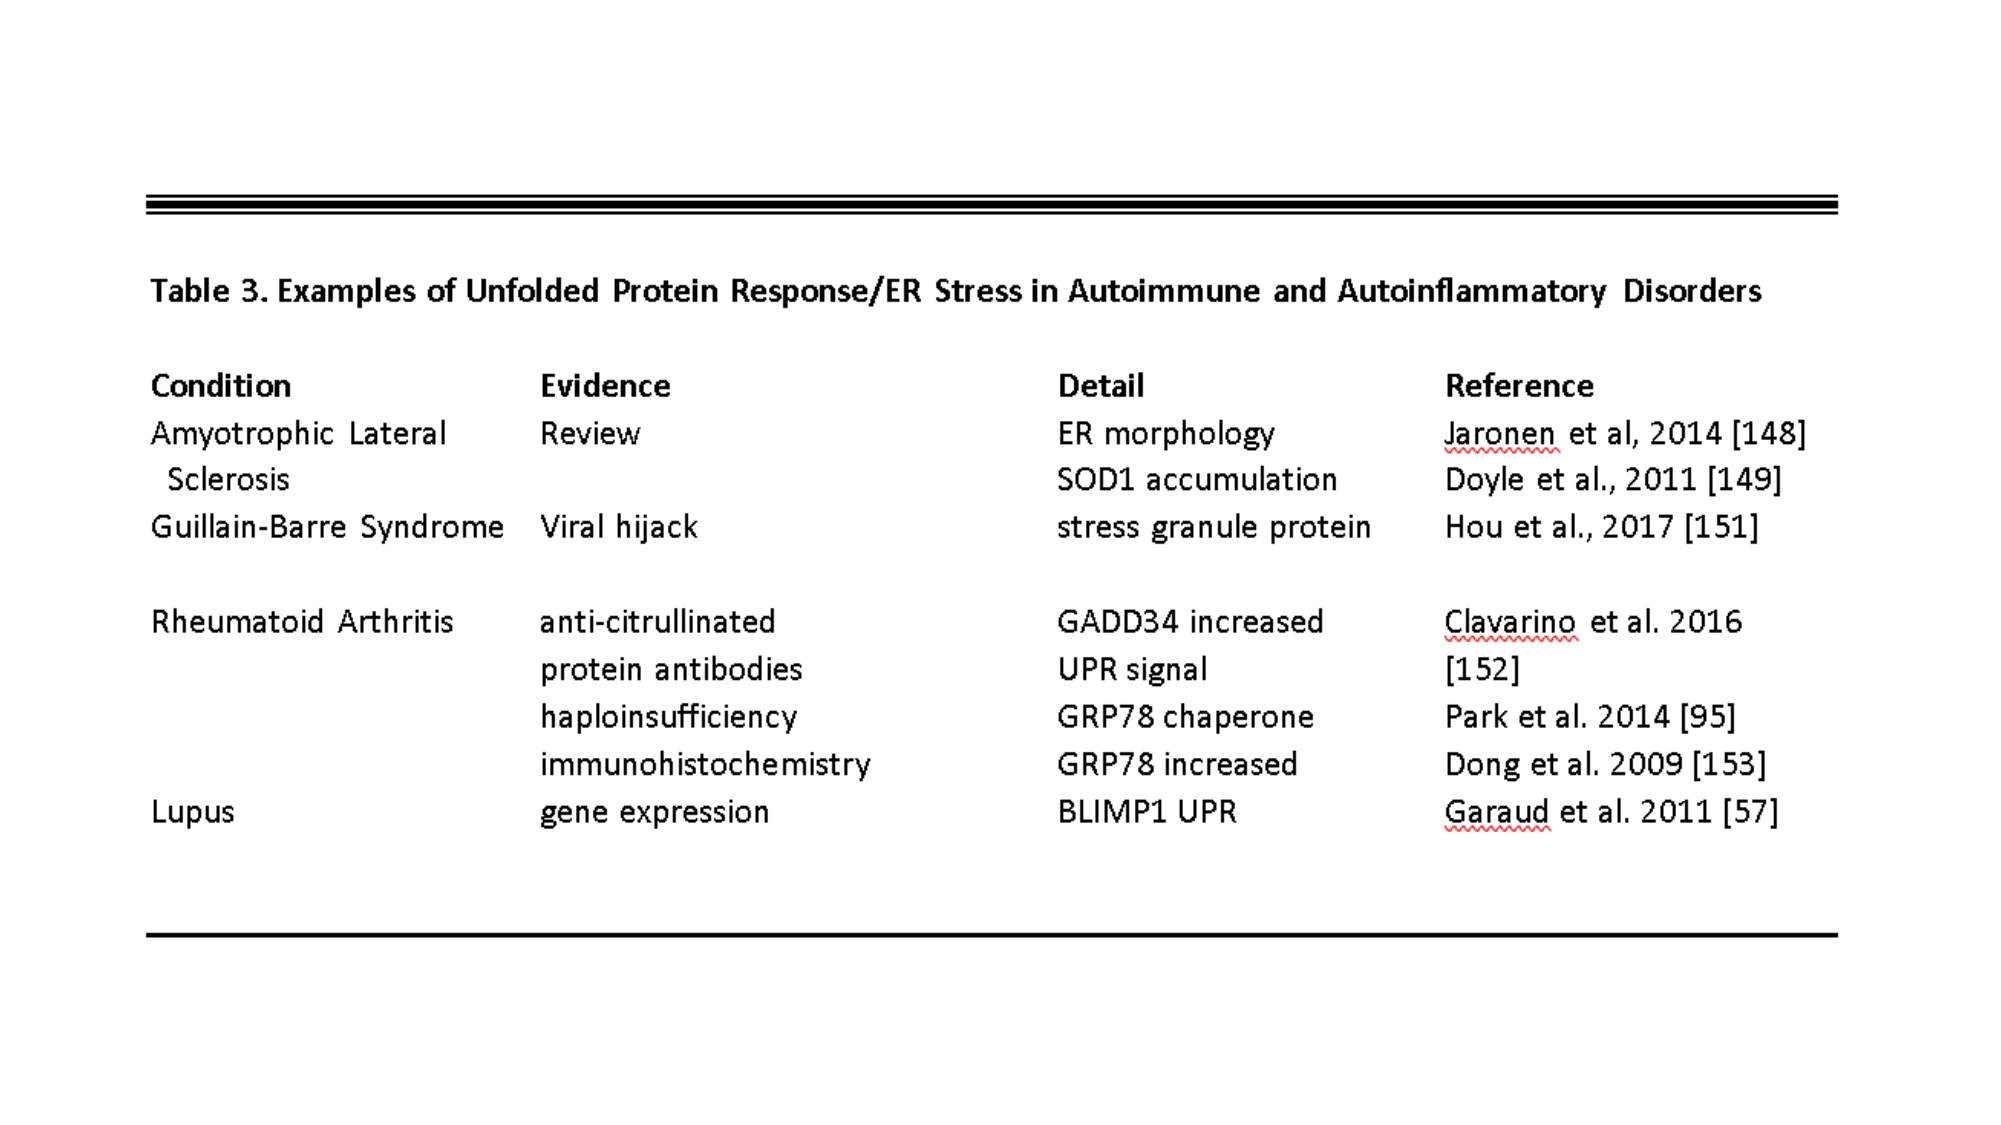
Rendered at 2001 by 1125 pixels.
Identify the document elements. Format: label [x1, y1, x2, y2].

list [105, 175, 1895, 950]
